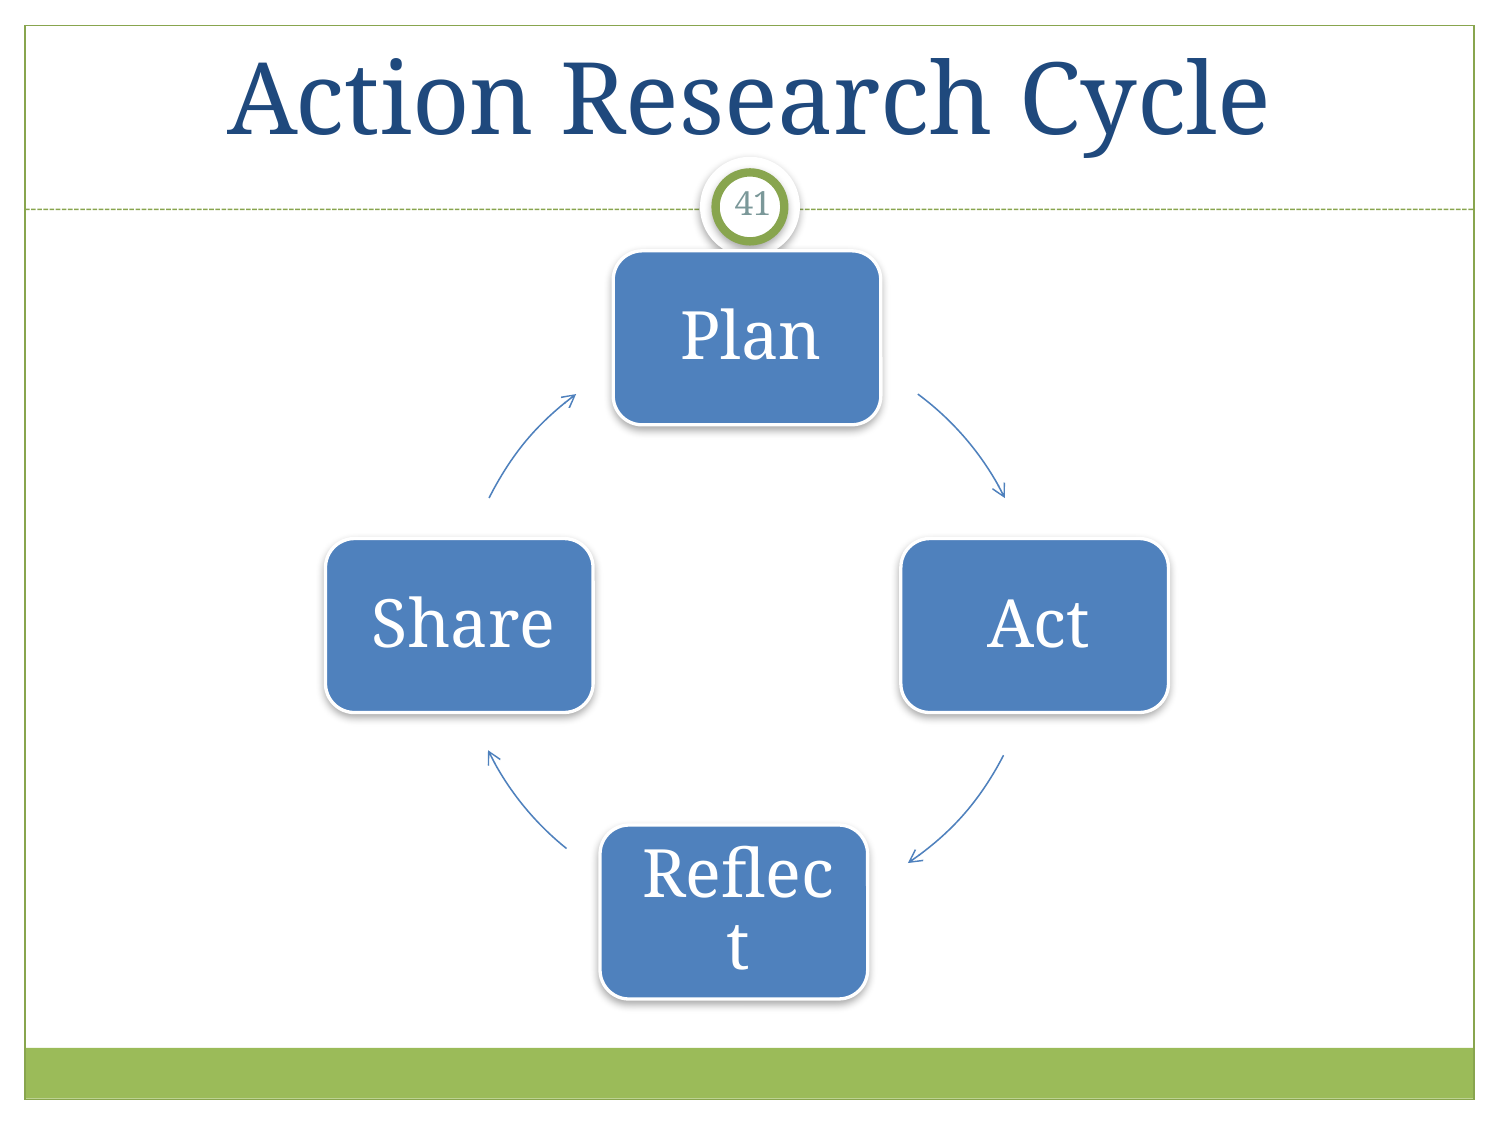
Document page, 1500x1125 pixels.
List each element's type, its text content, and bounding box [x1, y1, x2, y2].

slide_number 41 [715, 168, 791, 241]
title Action Research Cycle [49, 37, 1450, 162]
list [49, 250, 1445, 1001]
